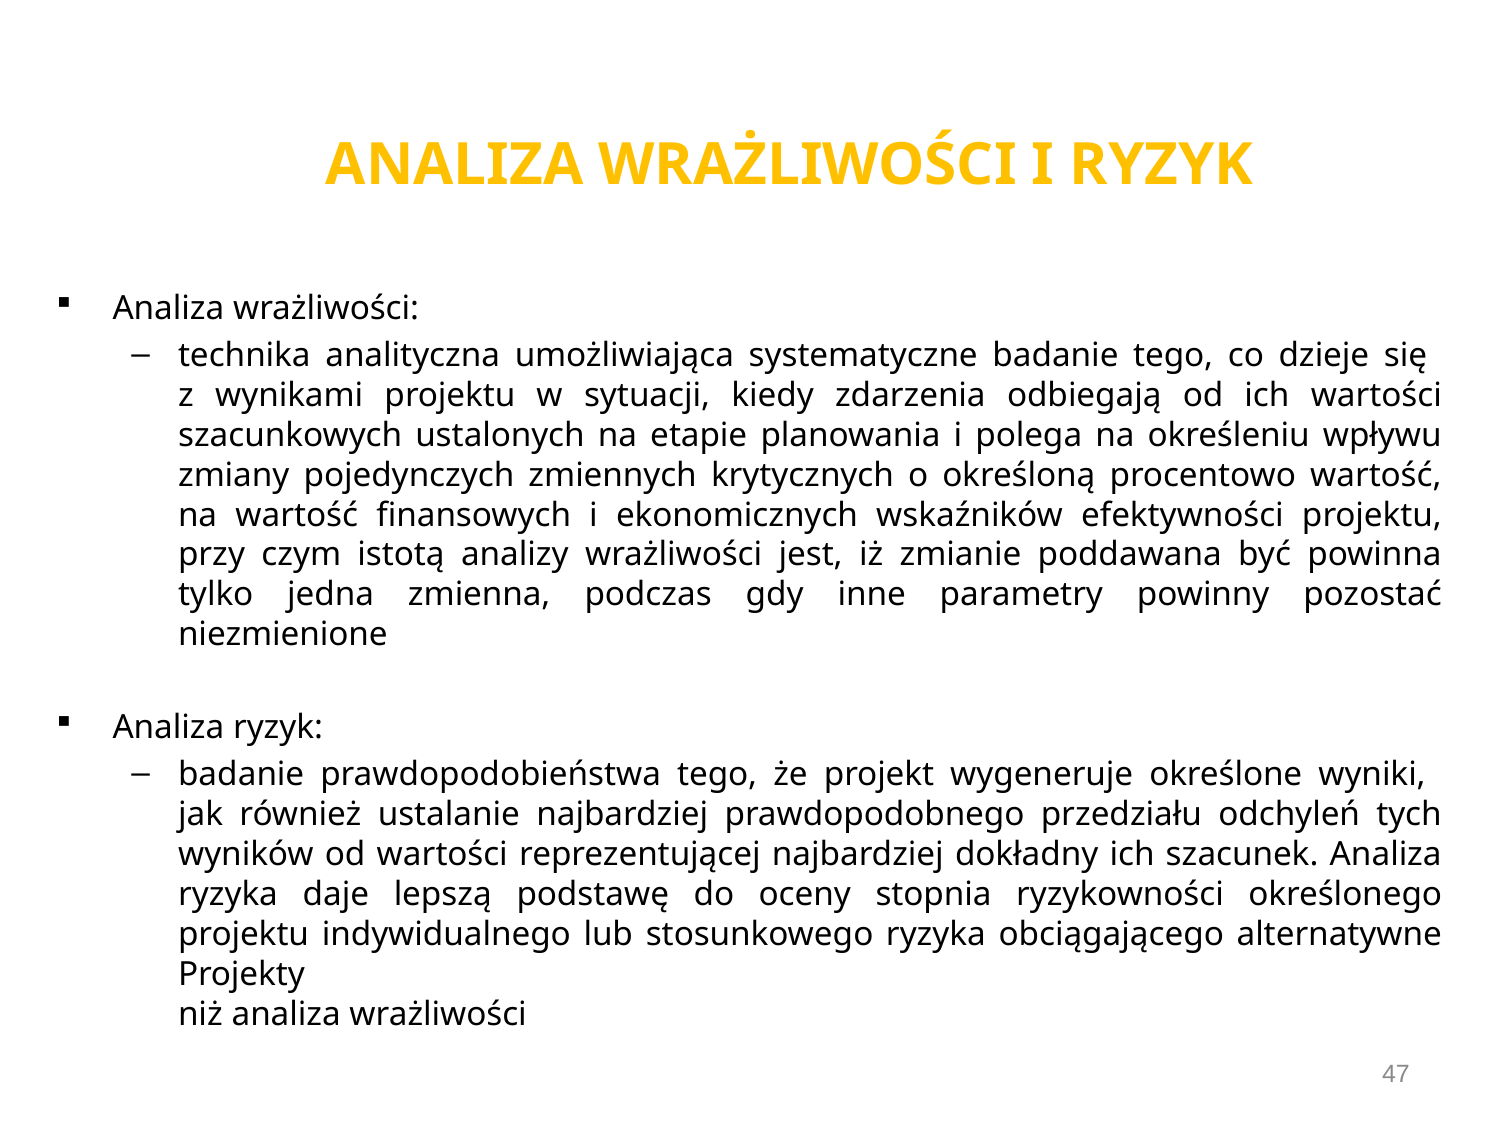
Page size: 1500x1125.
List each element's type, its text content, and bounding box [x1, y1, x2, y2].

slide_number 47 [1074, 1042, 1425, 1103]
title ANALIZA WRAŻLIWOŚCI I RYZYK [41, 59, 1459, 263]
list Analiza wrażliwości: technika analityczna umożliwiająca systematyczne badanie tego, co dzieje się z wynikami projektu w sytuacji, kiedy zdarzenia odbiegają od ich wartości szacunkowych ustalonych na etapie planowania i polega na określeniu wpływu zmiany pojedynczych zmiennych krytycznych o określoną procentowo wartość, na wartość finansowych i ekonomicznych wskaźników efektywności projektu, przy czym istotą analizy wrażliwości jest, iż zmianie poddawana być powinna tylko jedna zmienna, podczas gdy inne parametry powinny pozostać niezmienione Analiza ryzyk: badanie prawdopodobieństwa tego, że projekt wygeneruje określone wyniki, jak również ustalanie najbardziej prawdopodobnego przedziału odchyleń tych wyników od wartości reprezentującej najbardziej dokładny ich szacunek. Analiza ryzyka daje lepszą podstawę do oceny stopnia ryzykowności określonego projektu indywidualnego lub stosunkowego ryzyka obciągającego alternatywne Projekty niż analiza wrażliwości [41, 278, 1459, 988]
